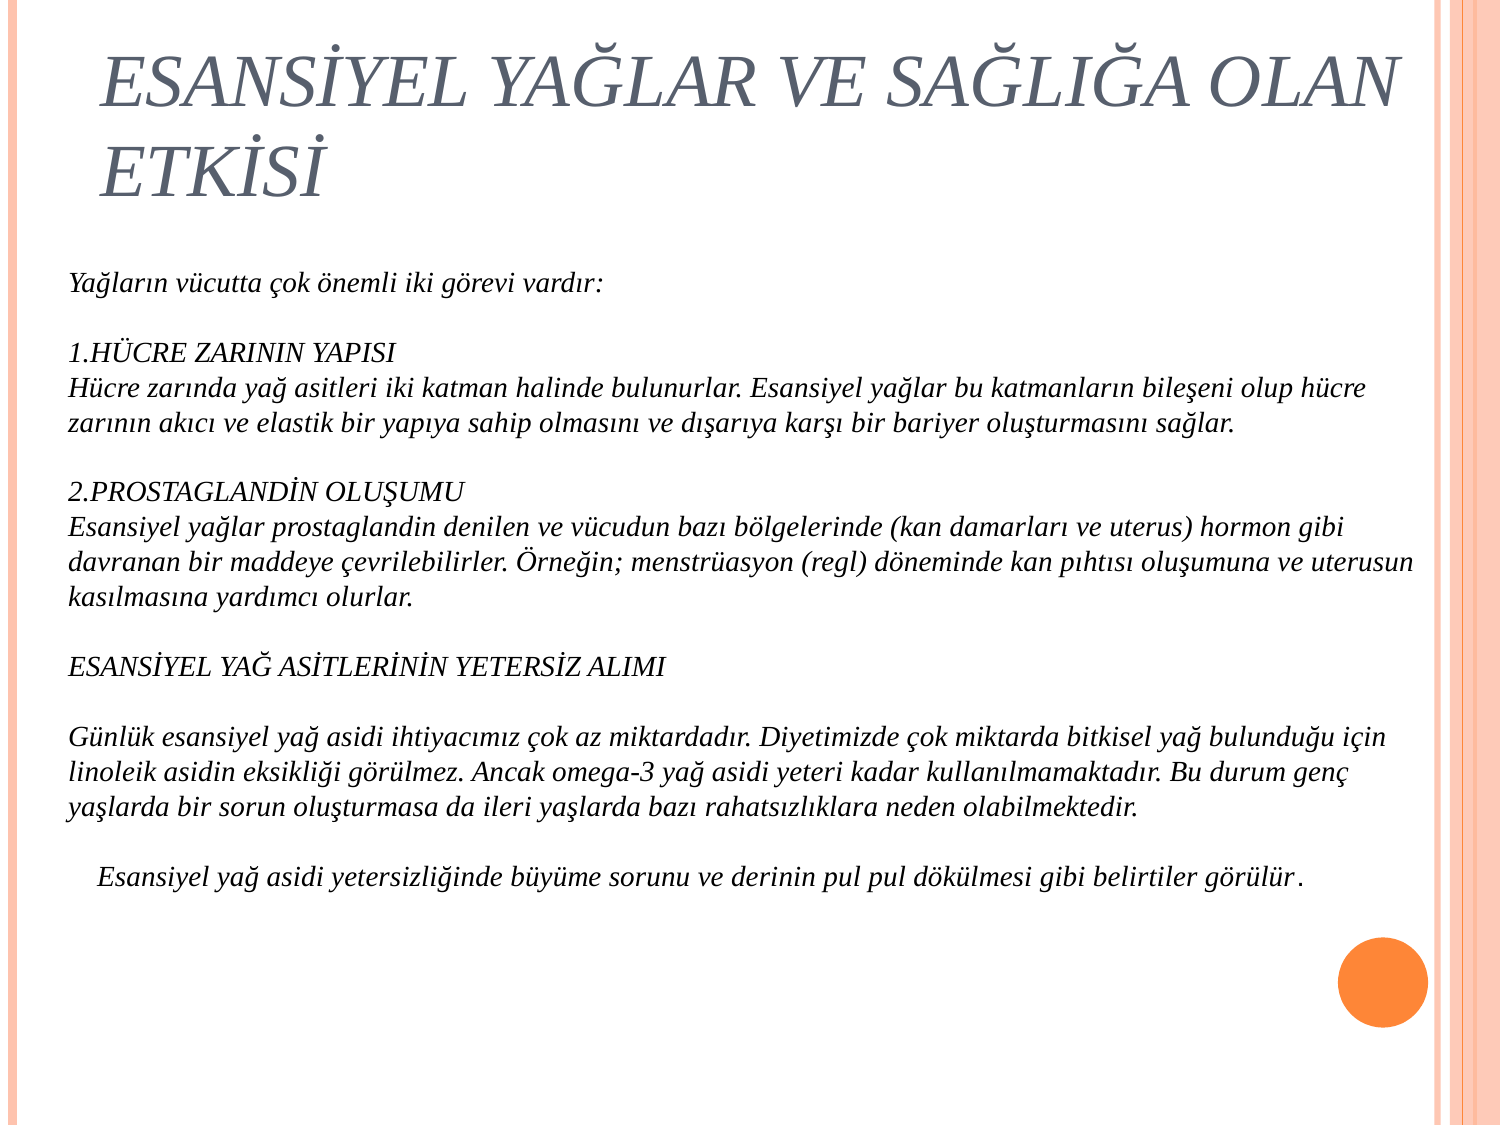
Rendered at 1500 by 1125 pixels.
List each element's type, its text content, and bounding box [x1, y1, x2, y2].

text_box Yağların vücutta çok önemli iki görevi vardır: 1.HÜCRE ZARININ YAPISI Hücre zarında yağ asitleri iki katman halinde bulunurlar. Esansiyel yağlar bu katmanların bileşeni olup hücre zarının akıcı ve elastik bir yapıya sahip olmasını ve dışarıya karşı bir bariyer oluşturmasını sağlar. 2.PROSTAGLANDİN OLUŞUMU Esansiyel yağlar prostaglandin denilen ve vücudun bazı bölgelerinde (kan damarları ve uterus) hormon gibi davranan bir maddeye çevrilebilirler. Örneğin; menstrüasyon (regl) döneminde kan pıhtısı oluşumuna ve uterusun kasılmasına yardımcı olurlar. ESANSİYEL YAĞ ASİTLERİNİN YETERSİZ ALIMI Günlük esansiyel yağ asidi ihtiyacımız çok az miktardadır. Diyetimizde çok miktarda bitkisel yağ bulunduğu için linoleik asidin eksikliği görülmez. Ancak omega-3 yağ asidi yeteri kadar kullanılmamaktadır. Bu durum genç yaşlarda bir sorun oluşturmasa da ileri yaşlarda bazı rahatsızlıklara neden olabilmektedir. Esansiyel yağ asidi yetersizliğinde büyüme sorunu ve derinin pul pul dökülmesi gibi belirtiler görülür. [53, 255, 1436, 907]
title ESANSİYEL YAĞLAR VE SAĞLIĞA OLAN ETKİSİ [85, 31, 1436, 219]
